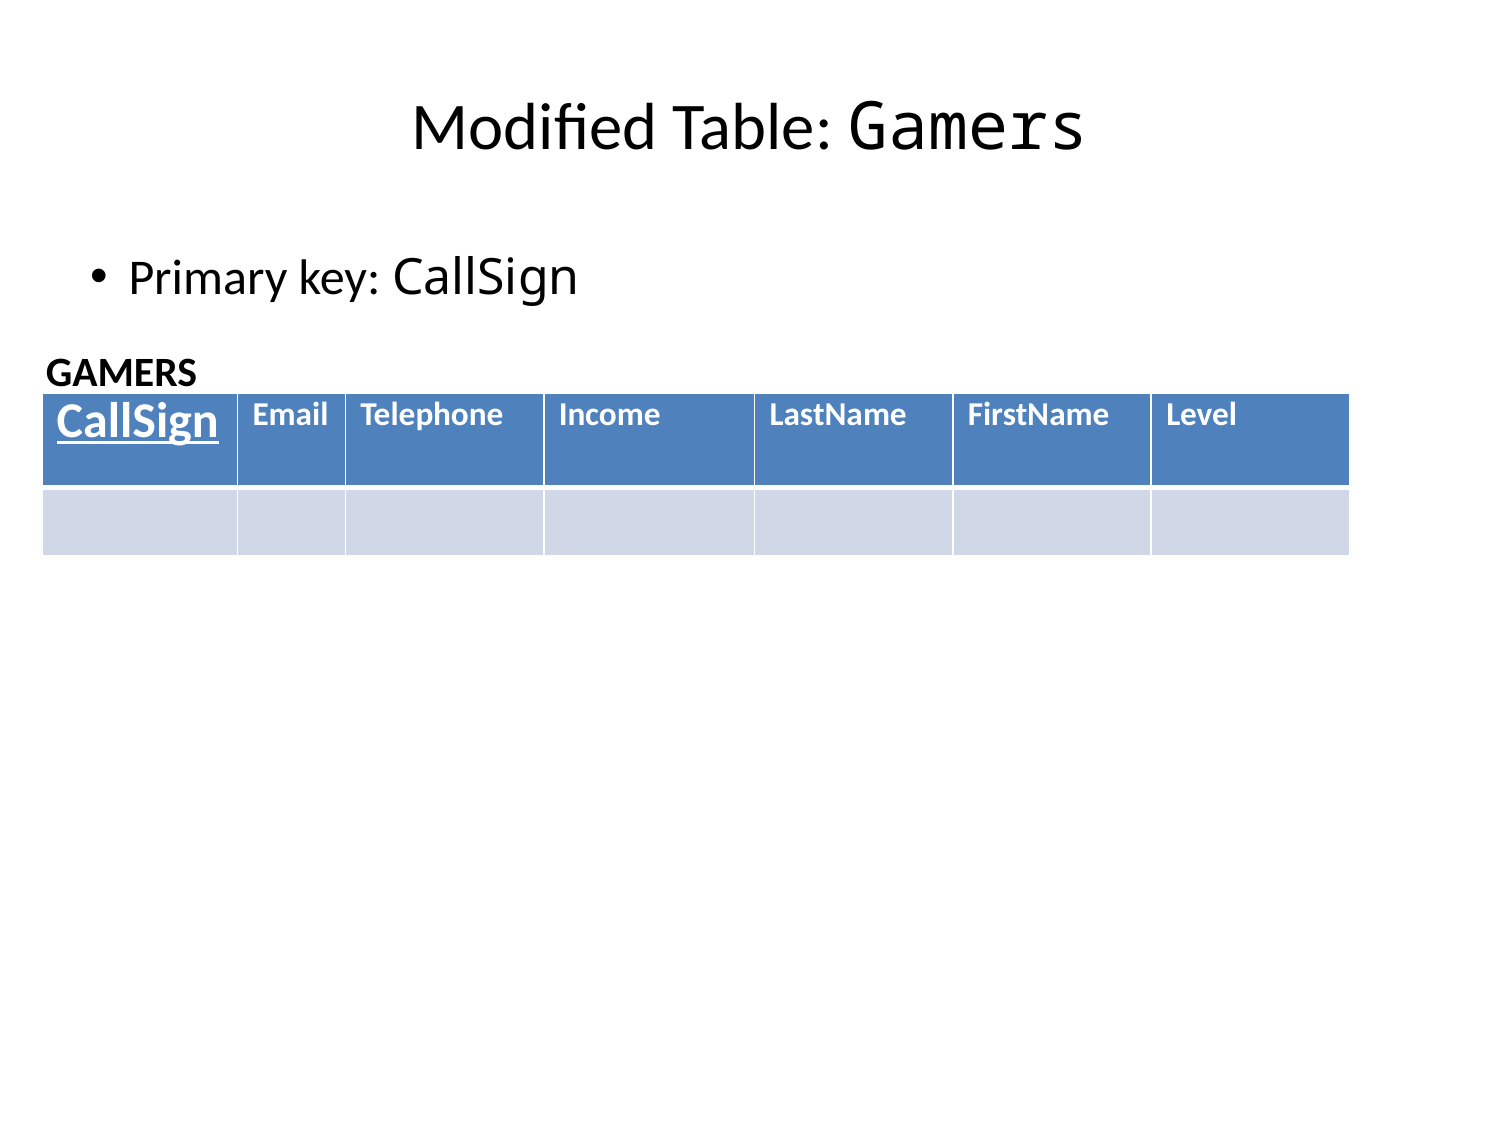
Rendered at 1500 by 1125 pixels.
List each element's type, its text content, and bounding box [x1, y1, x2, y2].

table_cell [43, 490, 237, 555]
table_header Income [545, 394, 754, 485]
table_cell [238, 490, 345, 555]
table_header Telephone [346, 394, 543, 485]
table_header CallSign [43, 394, 237, 485]
text_box GAMERS [45, 337, 346, 394]
table_cell [545, 490, 754, 555]
table_header LastName [755, 394, 952, 485]
table_cell [346, 490, 543, 555]
table_header FirstName [954, 394, 1150, 485]
table_header Level [1152, 394, 1349, 485]
table_cell [755, 490, 952, 555]
table_cell [954, 490, 1150, 555]
table_header Email [238, 394, 345, 485]
table_cell [1152, 490, 1349, 555]
list Primary key: CallSign [75, 237, 1425, 1063]
title Modified Table: Gamers [75, 45, 1425, 200]
